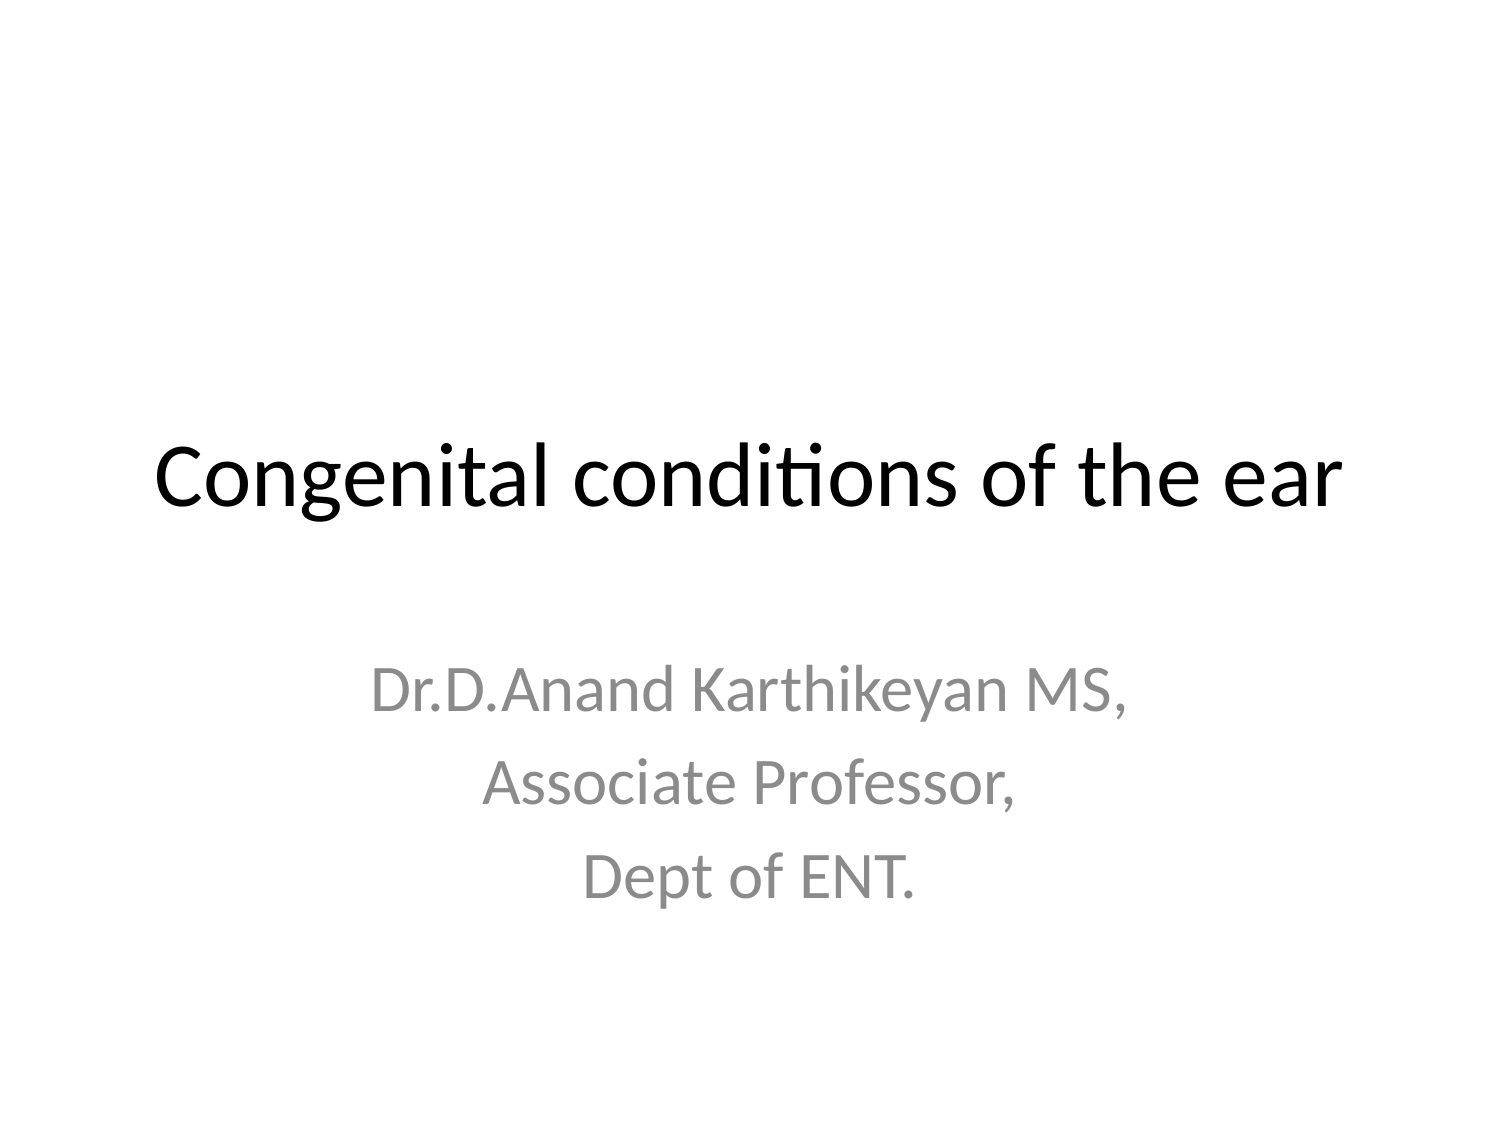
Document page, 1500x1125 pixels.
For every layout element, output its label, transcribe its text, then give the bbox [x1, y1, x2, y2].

title Congenital conditions of the ear [112, 349, 1388, 591]
subtitle Dr.D.Anand Karthikeyan MS, Associate Professor, Dept of ENT. [225, 637, 1275, 925]
